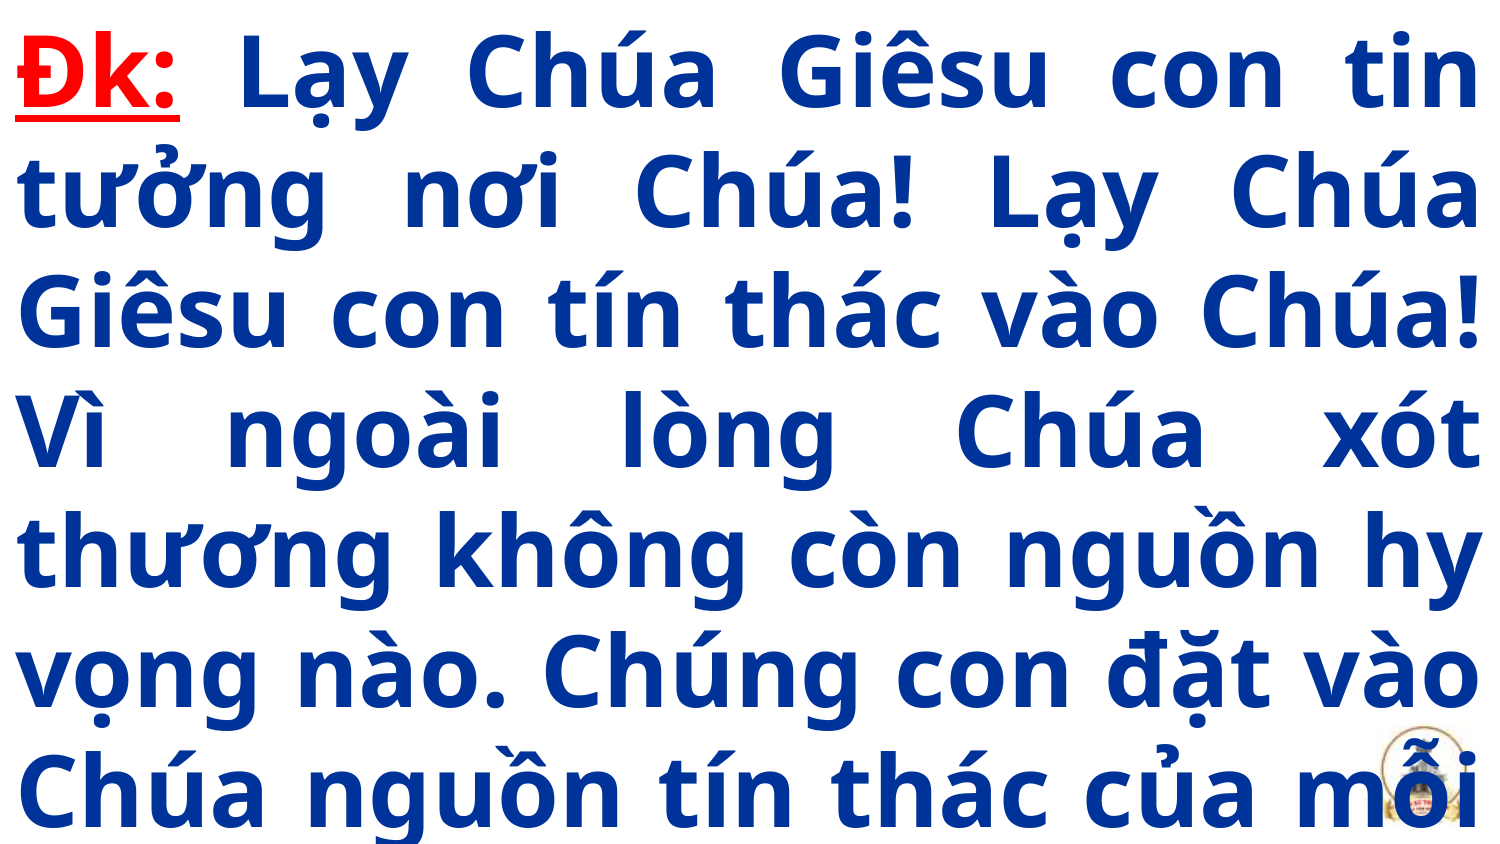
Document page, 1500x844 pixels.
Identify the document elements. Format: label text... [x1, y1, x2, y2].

text_box Đk: Lạy Chúa Giêsu con tin tưởng nơi Chúa! Lạy Chúa Giêsu con tín thác vào Chúa! Vì ngoài lòng Chúa xót thương không còn nguồn hy vọng nào. Chúng con đặt vào Chúa nguồn tín thác của mỗi chúng con. [0, 0, 1500, 844]
